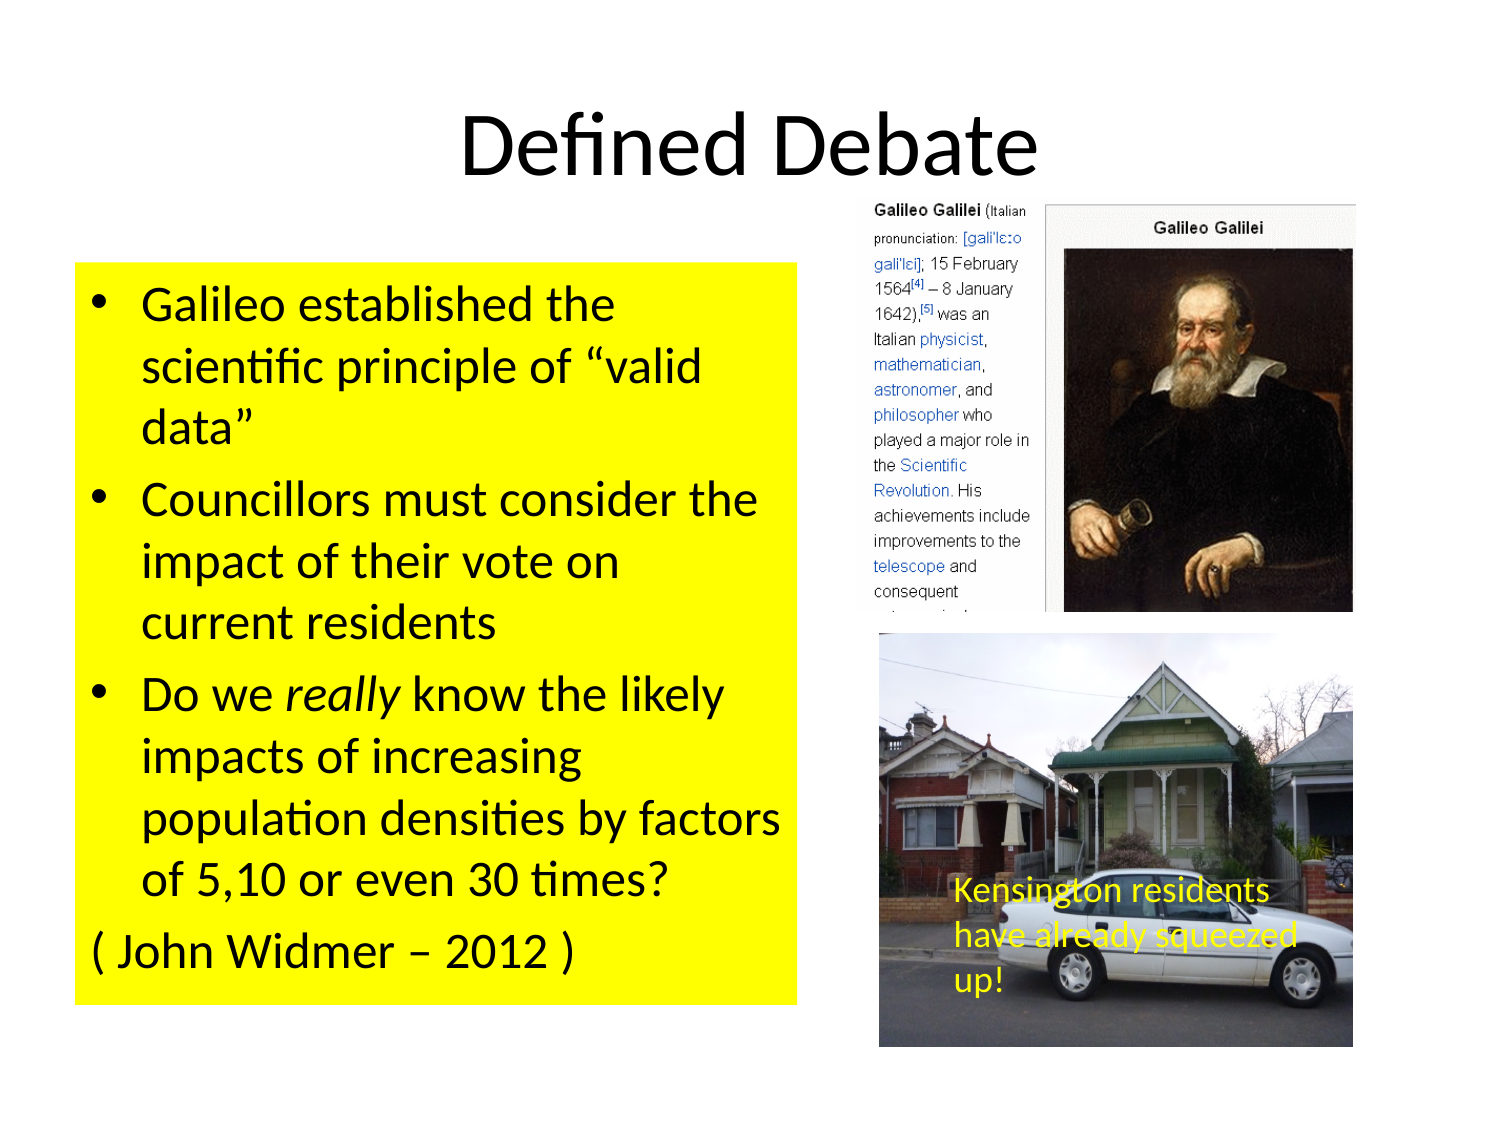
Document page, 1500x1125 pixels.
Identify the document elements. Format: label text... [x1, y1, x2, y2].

title Defined Debate [75, 45, 1425, 233]
list Galileo established the scientific principle of “valid data” Councillors must consider the impact of their vote on current residents Do we really know the likely impacts of increasing population densities by factors of 5,10 or even 30 times? ( John Widmer – 2012 ) [75, 262, 798, 1005]
picture [879, 633, 1353, 1048]
picture [856, 196, 1357, 613]
